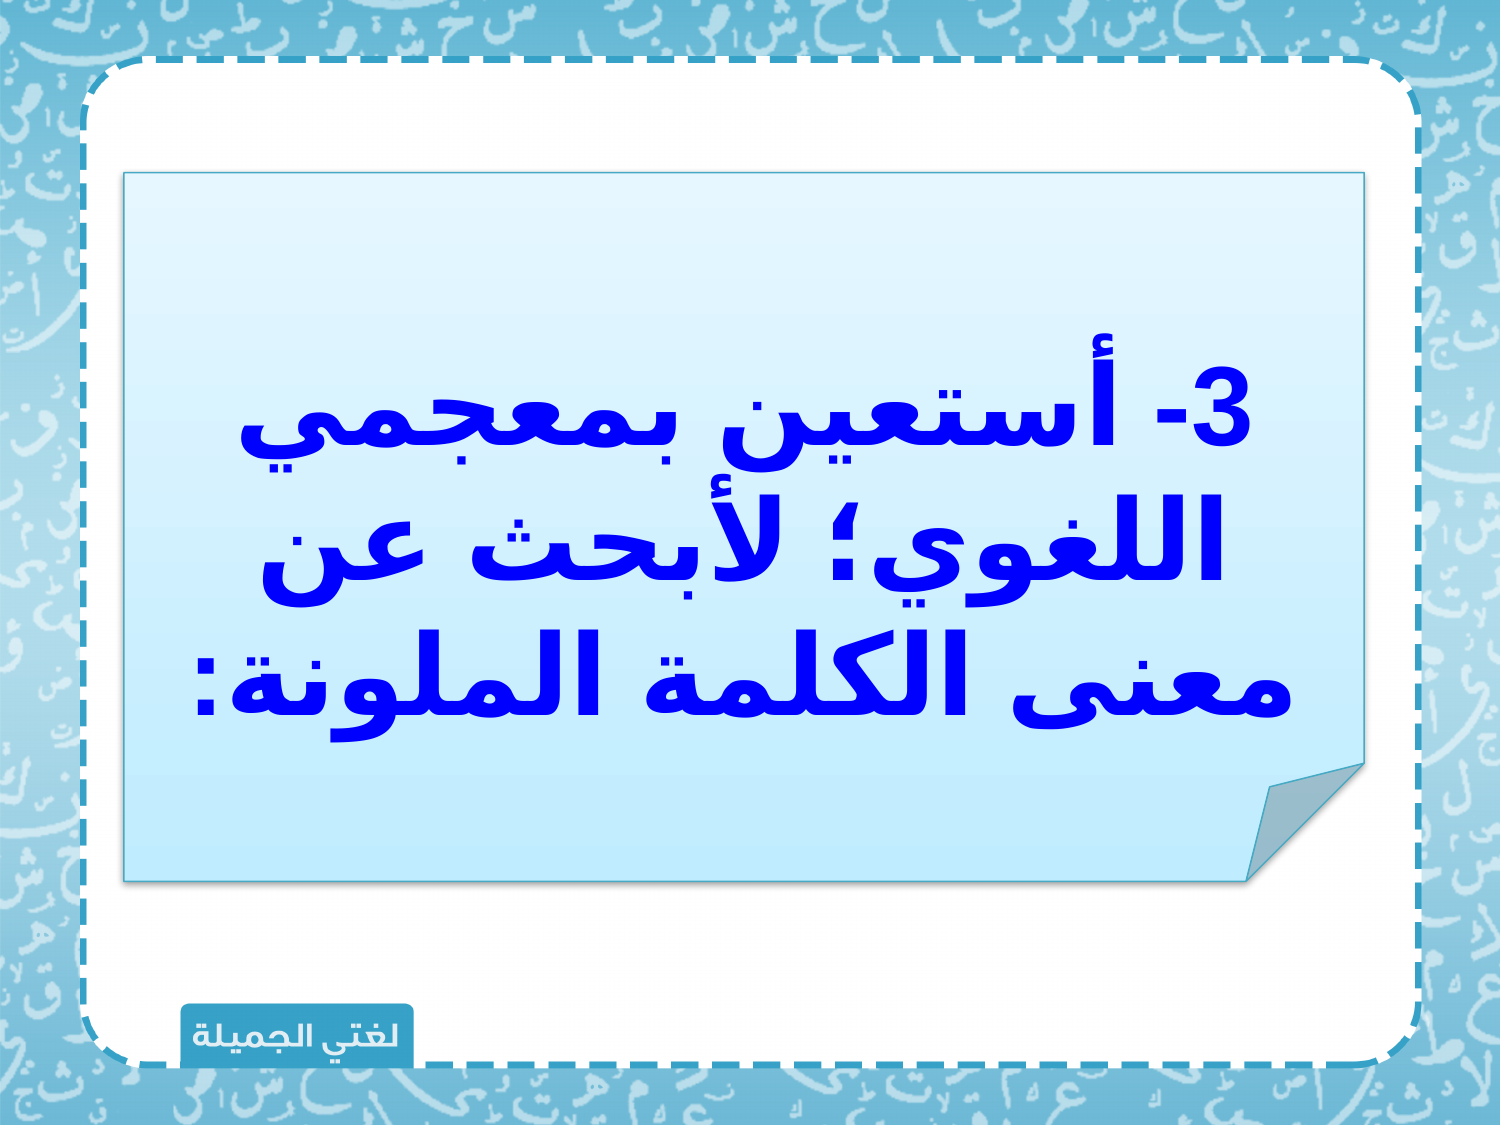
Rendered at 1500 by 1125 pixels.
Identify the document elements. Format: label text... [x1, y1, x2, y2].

text_box 3- أستعين بمعجمي اللغوي؛ لأبحث عن معنى الكلمة الملونة: [123, 171, 1365, 883]
picture [0, 0, 1500, 1125]
